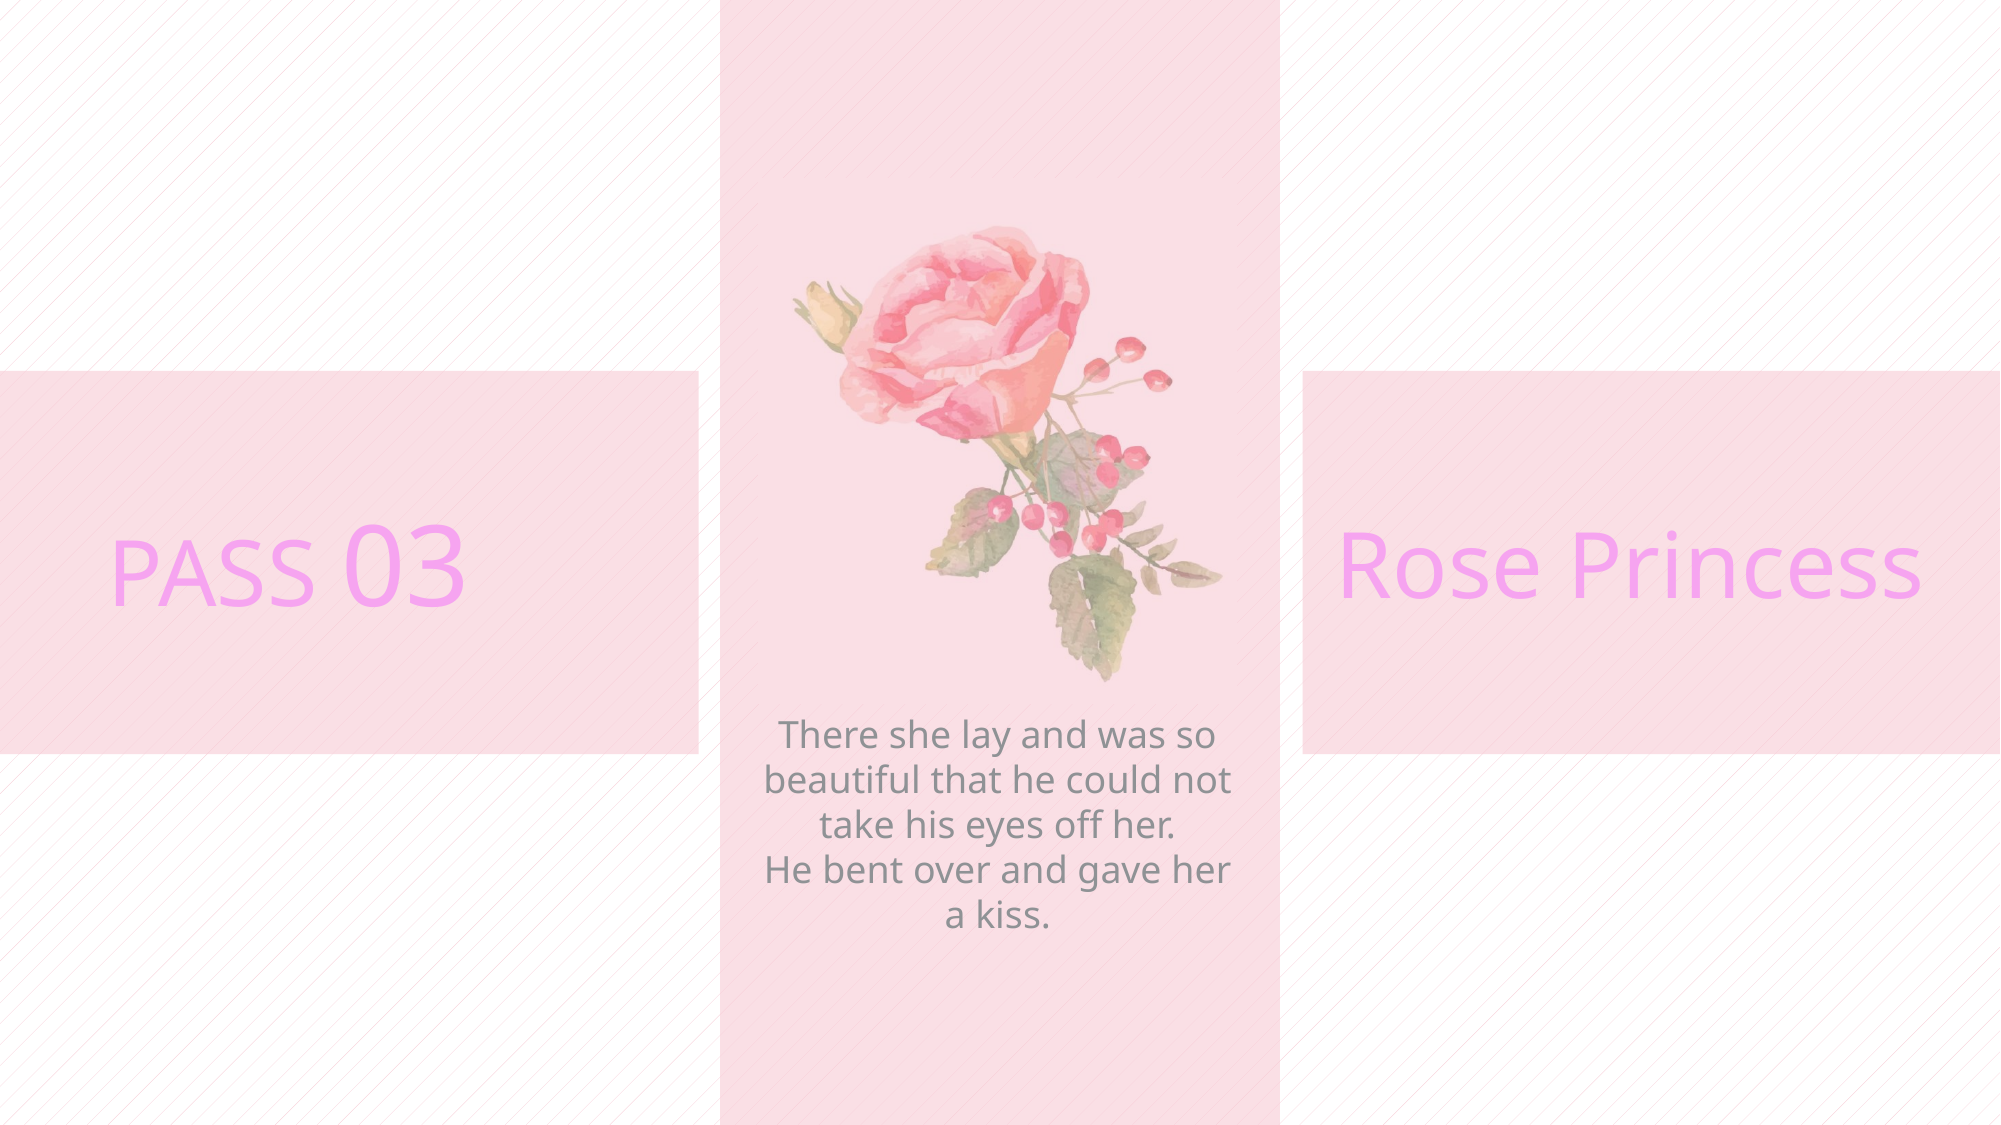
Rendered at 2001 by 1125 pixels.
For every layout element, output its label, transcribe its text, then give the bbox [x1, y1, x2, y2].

text_box Rose Princess [1320, 499, 1982, 624]
text_box [0, 0, 719, 1125]
picture [757, 178, 1237, 704]
text_box [1302, 370, 2000, 755]
text_box There she lay and was so beautiful that he could not take his eyes off her. He bent over and gave her a kiss. [746, 703, 1250, 944]
text_box [0, 370, 700, 755]
text_box [1281, 0, 2000, 1125]
text_box [719, 0, 1281, 1125]
text_box PASS 03 [92, 486, 542, 637]
